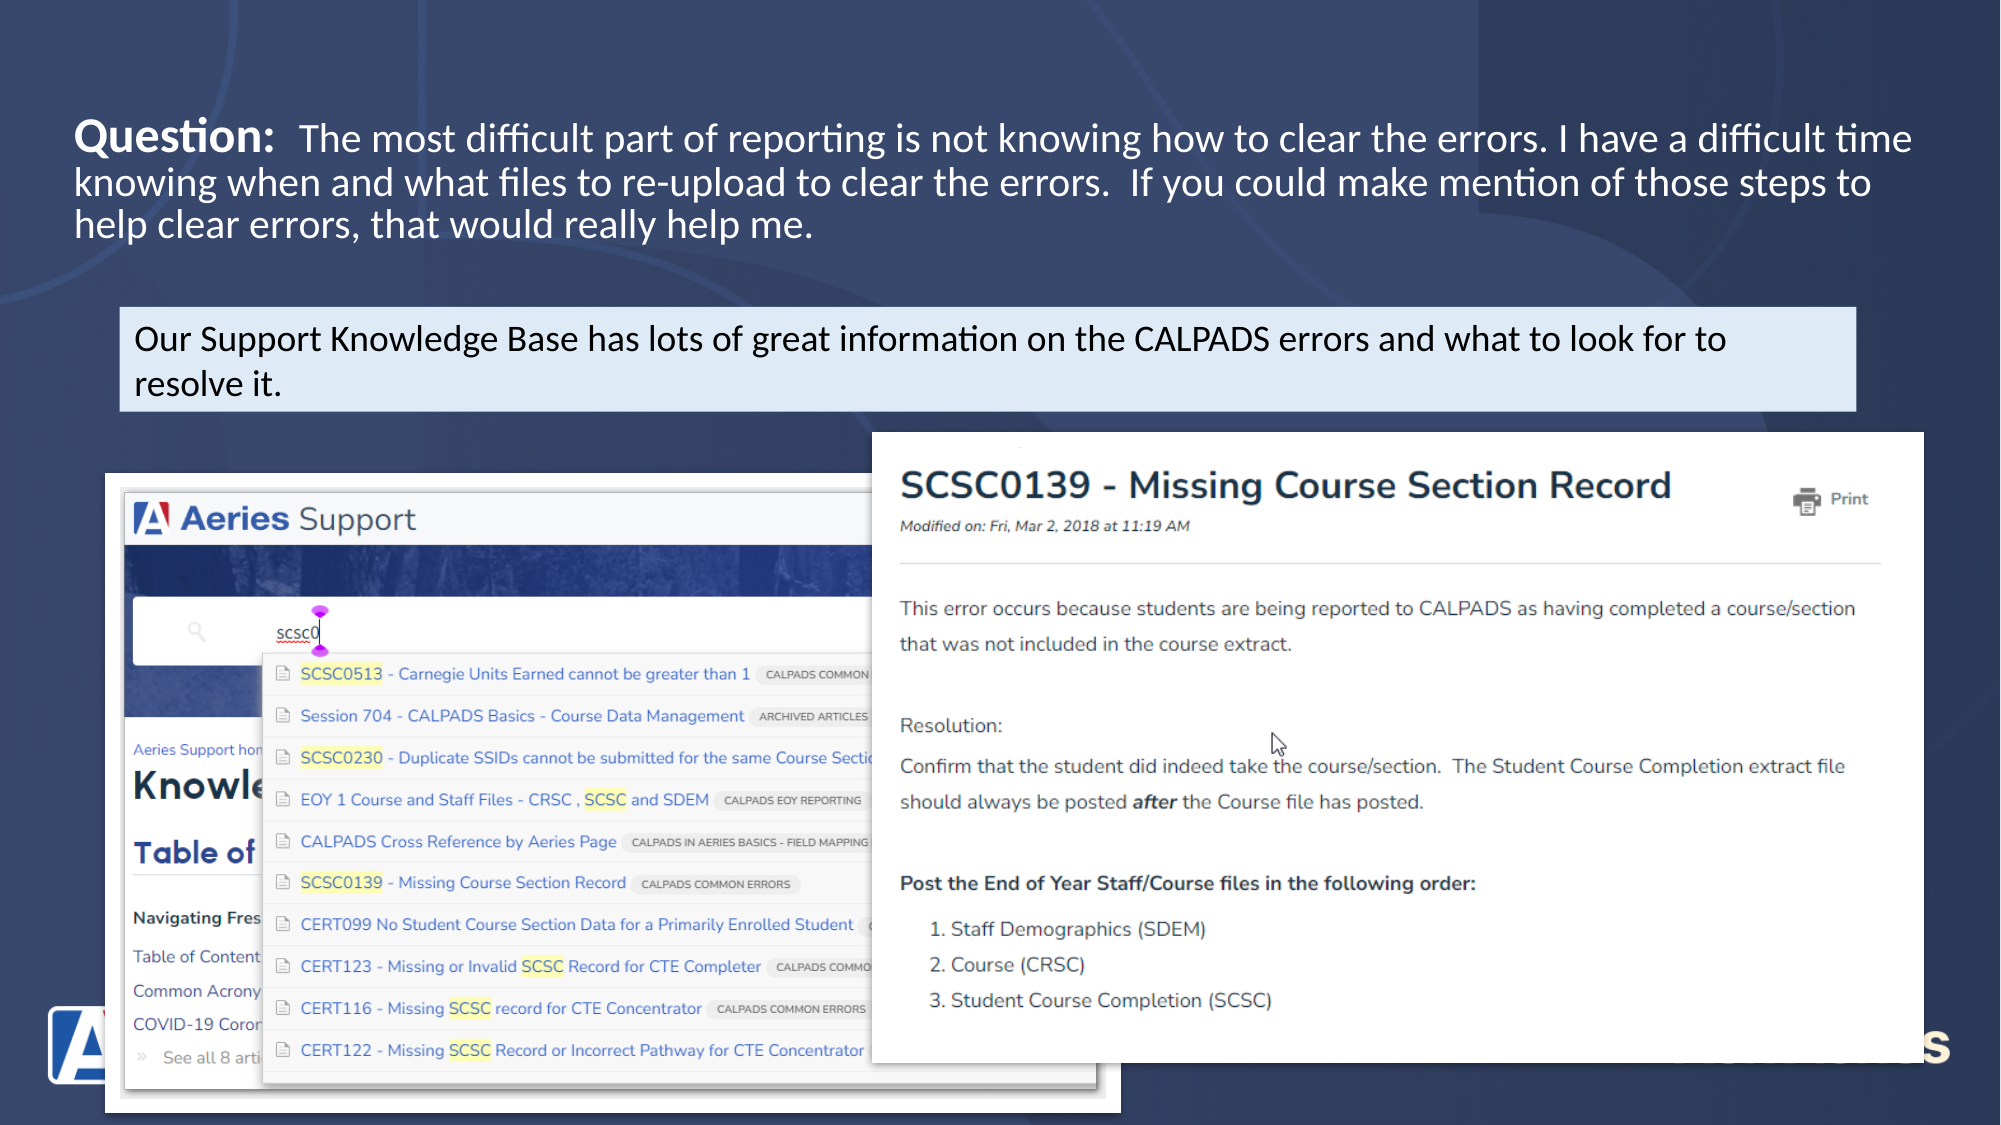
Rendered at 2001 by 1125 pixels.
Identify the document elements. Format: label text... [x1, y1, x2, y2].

table_header Question: The most difficult part of reporting is not knowing how to clear the errors. I have a difficult time knowing when and what files to re-upload to clear the errors. If you could make mention of those steps to help clear errors, that would really help me. [72, 77, 1928, 256]
text_box Our Support Knowledge Base has lots of great information on the CALPADS errors and what to look for to resolve it. [119, 306, 1857, 412]
picture [0, 0, 2001, 1125]
